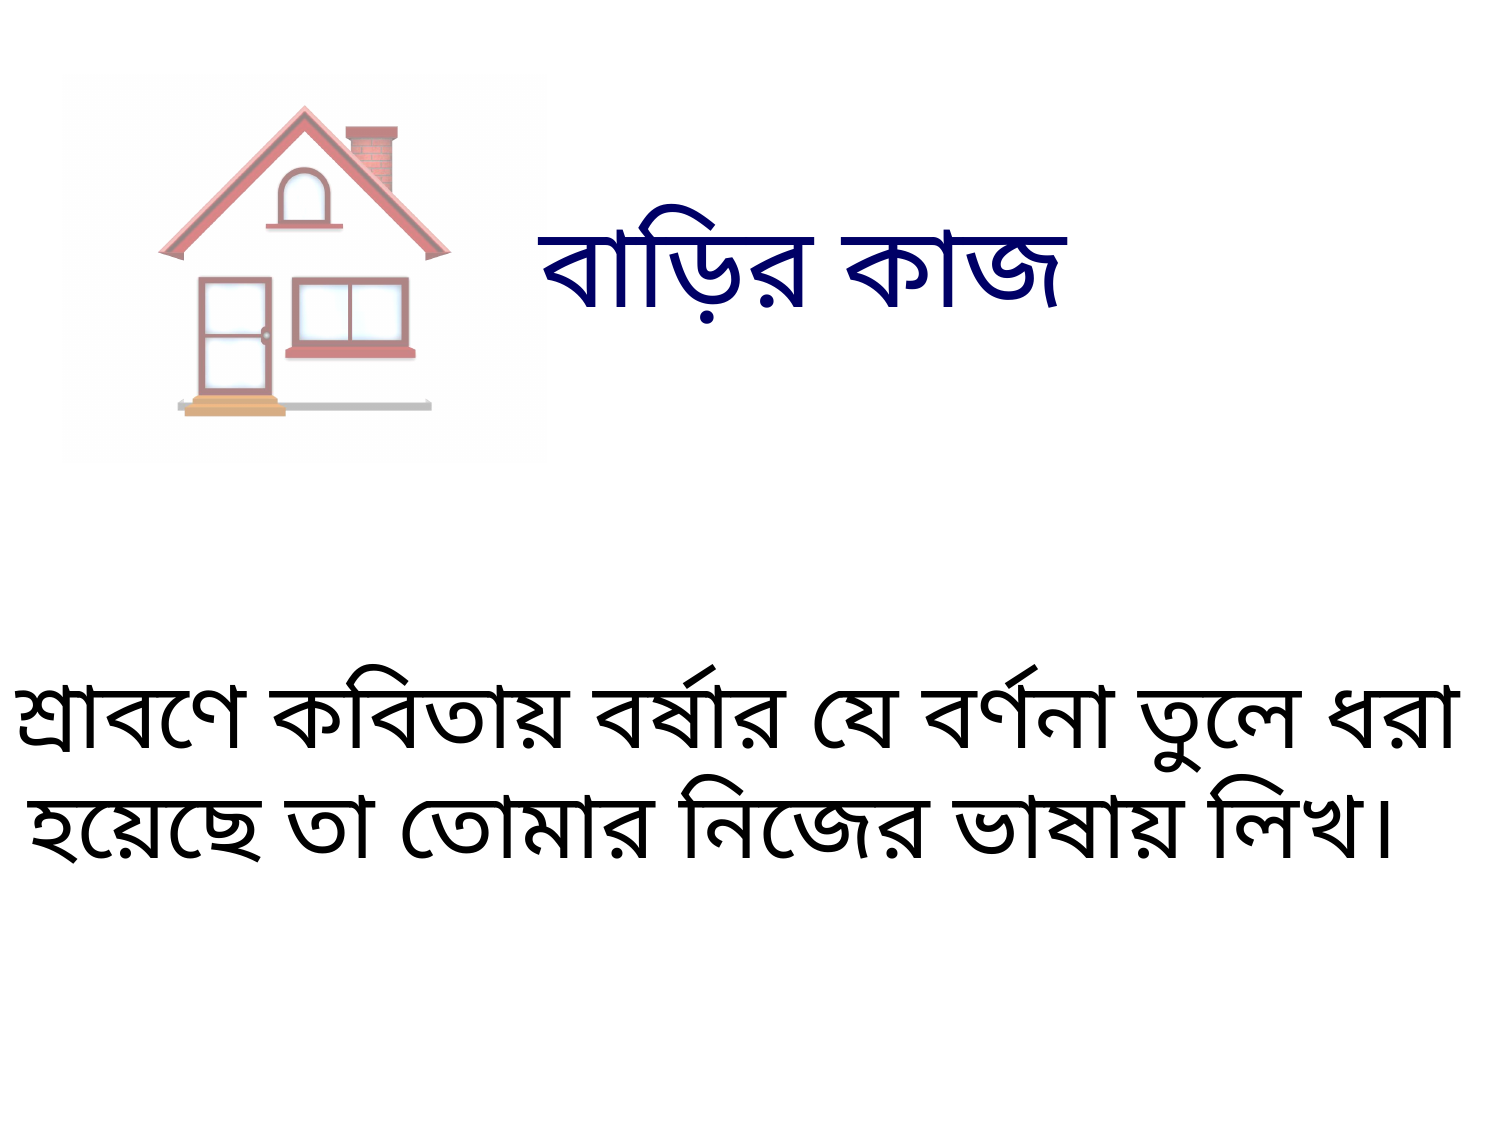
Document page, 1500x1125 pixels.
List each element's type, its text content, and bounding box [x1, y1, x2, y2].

picture [62, 74, 547, 463]
text_box শ্রাবণে কবিতায় বর্ষার যে বর্ণনা তুলে ধরা হয়েছে তা তোমার নিজের ভাষায় লিখ। [0, 649, 1475, 885]
text_box বাড়ির কাজ [551, 187, 1238, 338]
